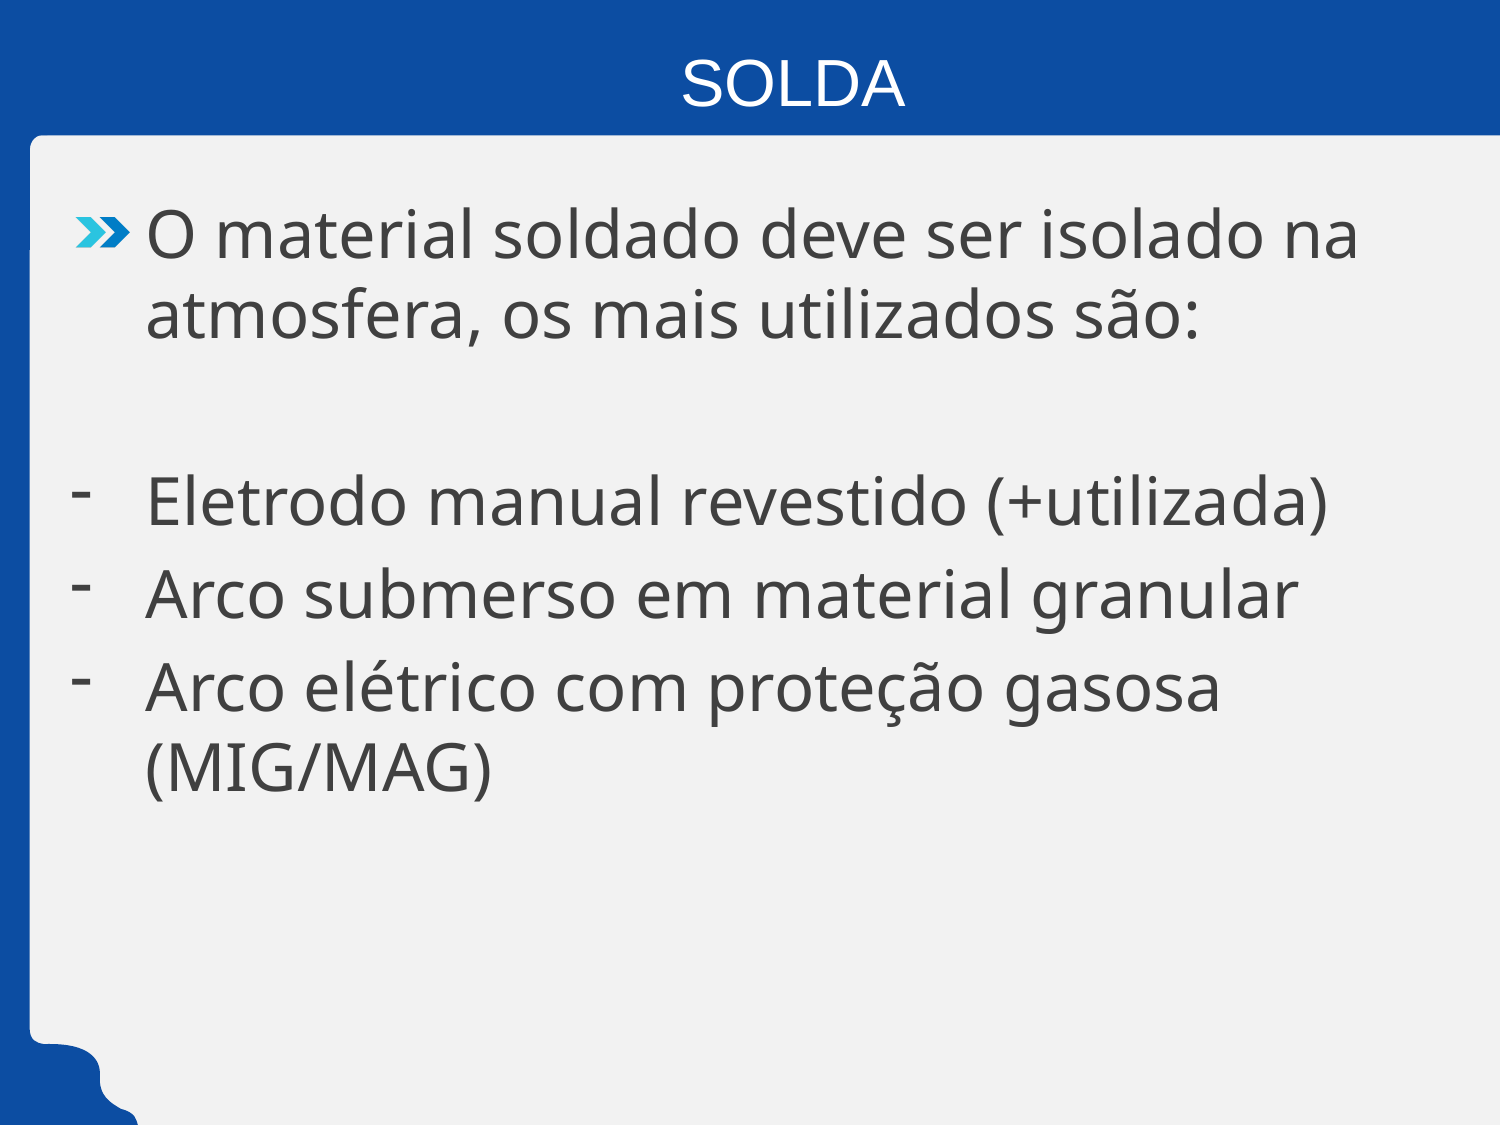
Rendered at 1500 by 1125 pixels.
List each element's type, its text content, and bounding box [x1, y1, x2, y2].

picture [70, 208, 135, 256]
text_box O material soldado deve ser isolado na atmosfera, os mais utilizados são: Eletrodo manual revestido (+utilizada) Arco submerso em material granular Arco elétrico com proteção gasosa (MIG/MAG) [41, 184, 1406, 965]
title SOLDA [53, 31, 1459, 129]
